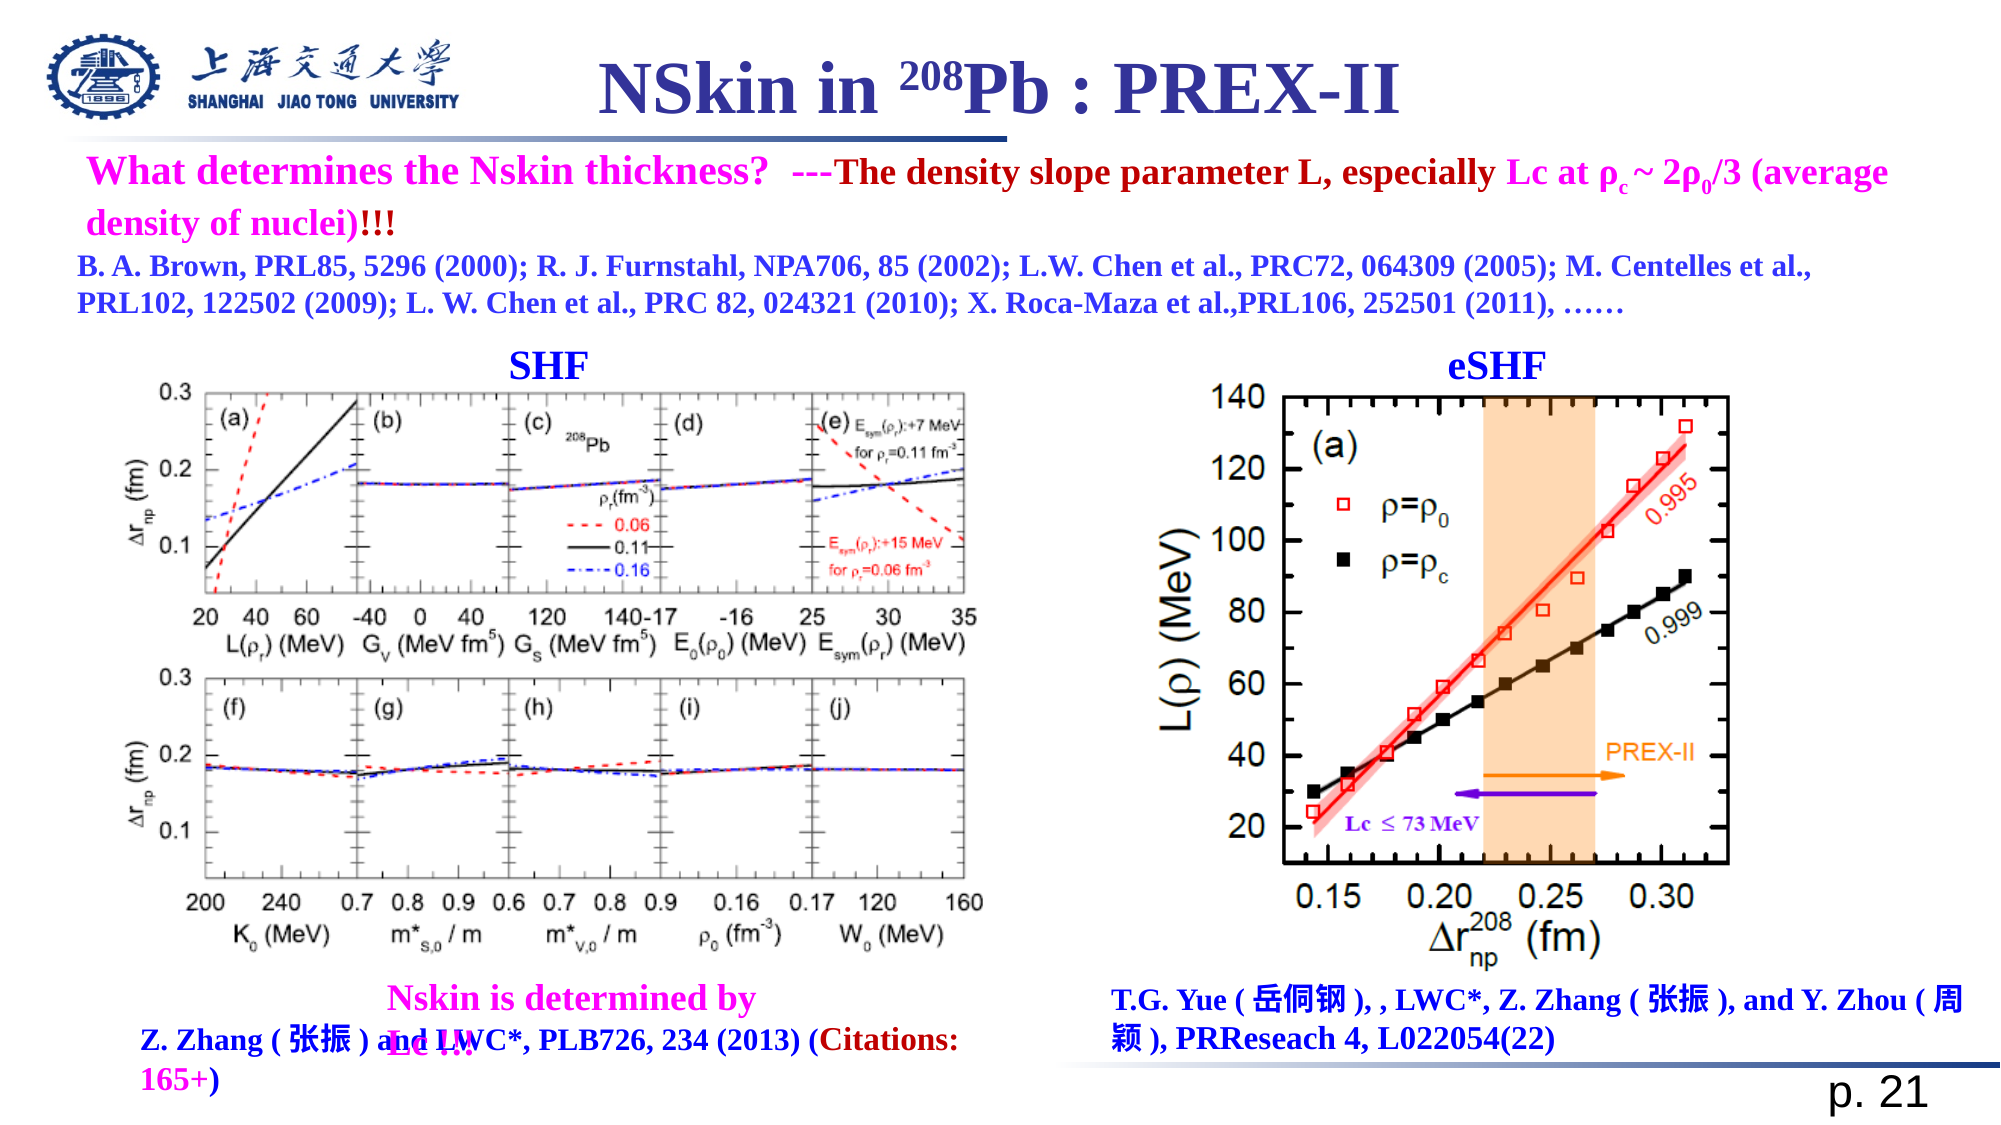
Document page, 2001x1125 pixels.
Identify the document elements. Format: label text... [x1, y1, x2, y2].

text_box T.G. Yue (岳侗钢), , LWC*, Z. Zhang (张振), and Y. Zhou (周颖), PRReseach 4, L022054(22) [1096, 971, 1988, 1064]
text_box What determines the Nskin thickness? ---The density slope parameter L, especially Lc at ρc ~ 2ρ0/3 (average density of nuclei)!!! [24, 136, 1950, 250]
text_box Nskin is determined by Lc !!! [324, 966, 819, 1025]
text_box p. 21 [1812, 1054, 1945, 1124]
text_box NSkin in 208Pb : PREX-II [249, 29, 1750, 143]
text_box eSHF [1432, 330, 1575, 373]
text_box B. A. Brown, PRL85, 5296 (2000); R. J. Furnstahl, NPA706, 85 (2002); L.W. Chen et al., PRC72, 064309 (2005); M. Centelles et al., PRL102, 122502 (2009); L. W. Chen et al., PRC 82, 024321 (2010); X. Roca-Maza et al.,PRL106, 252501 (2011), …… [62, 237, 1950, 328]
picture [0, 0, 2000, 1125]
text_box Z. Zhang (张振) and LWC*, PLB726, 234 (2013) (Citations: 165+) [125, 1010, 1050, 1105]
text_box SHF [493, 330, 607, 373]
